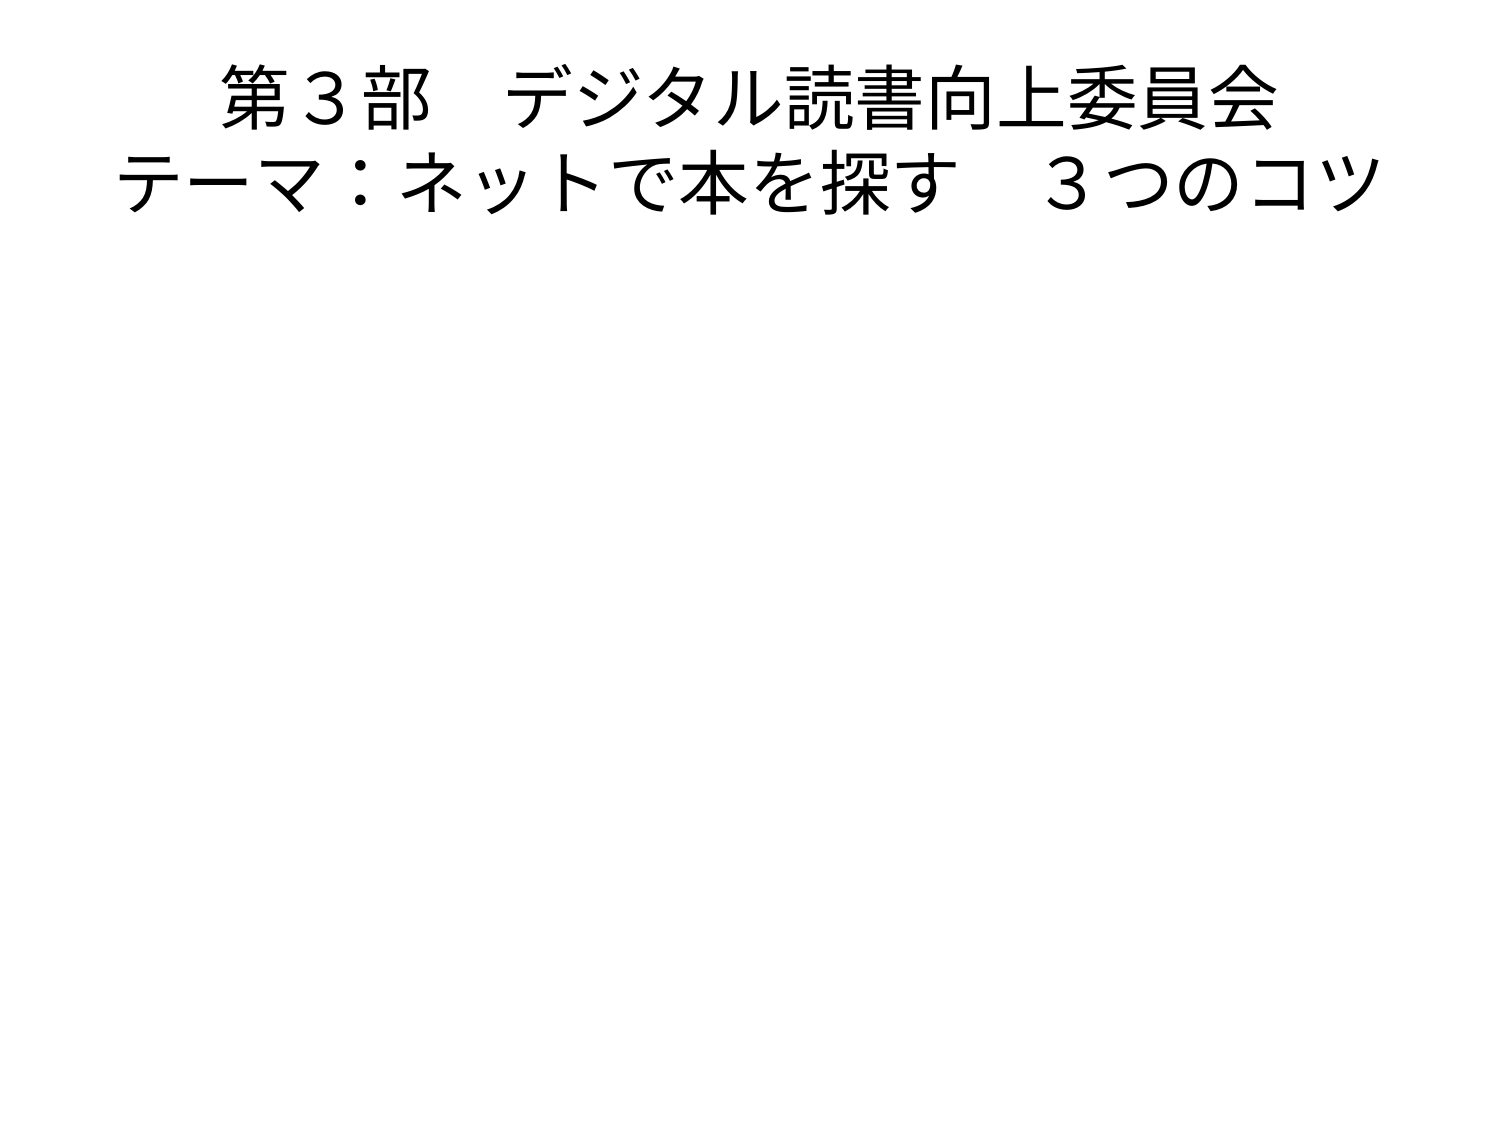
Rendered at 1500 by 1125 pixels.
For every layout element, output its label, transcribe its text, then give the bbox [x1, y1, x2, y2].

title 第３部 デジタル読書向上委員会 テーマ：ネットで本を探す ３つのコツ [75, 45, 1425, 233]
